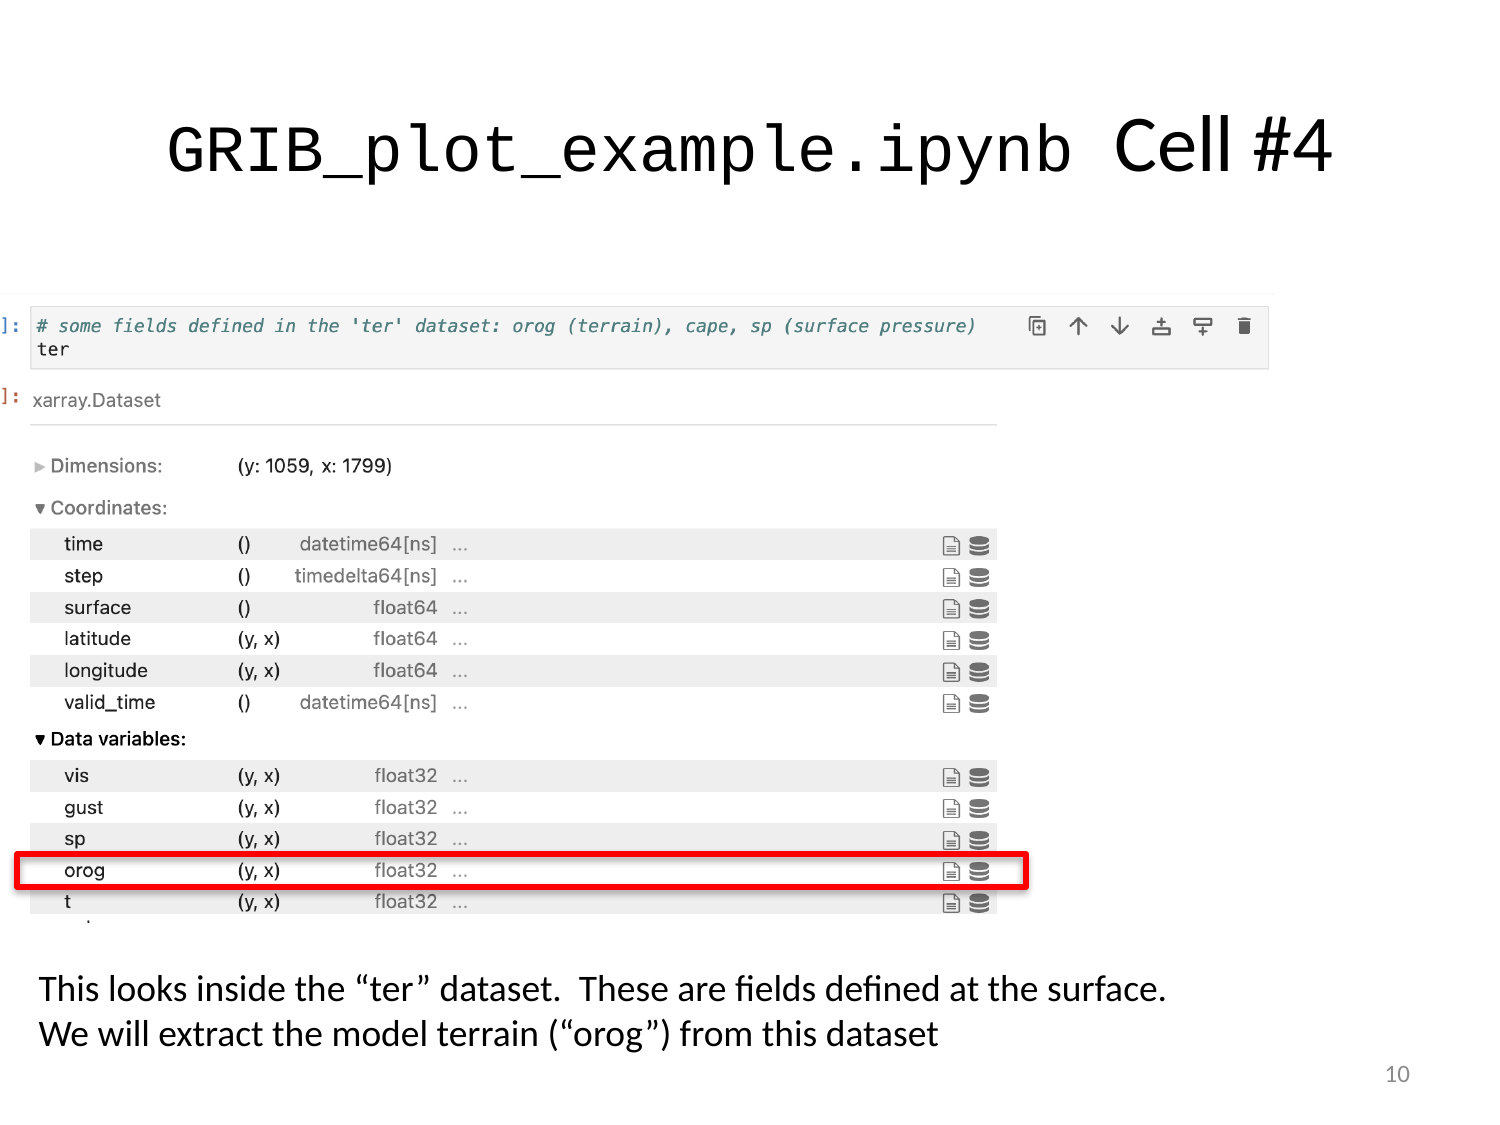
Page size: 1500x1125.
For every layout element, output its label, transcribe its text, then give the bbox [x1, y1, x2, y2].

picture [0, 292, 1276, 923]
title GRIB_plot_example.ipynb Cell #4 [75, 45, 1425, 233]
text_box This looks inside the “ter” dataset. These are fields defined at the surface. We will extract the model terrain (“orog”) from this dataset [23, 956, 1184, 1062]
slide_number 10 [1074, 1042, 1425, 1103]
